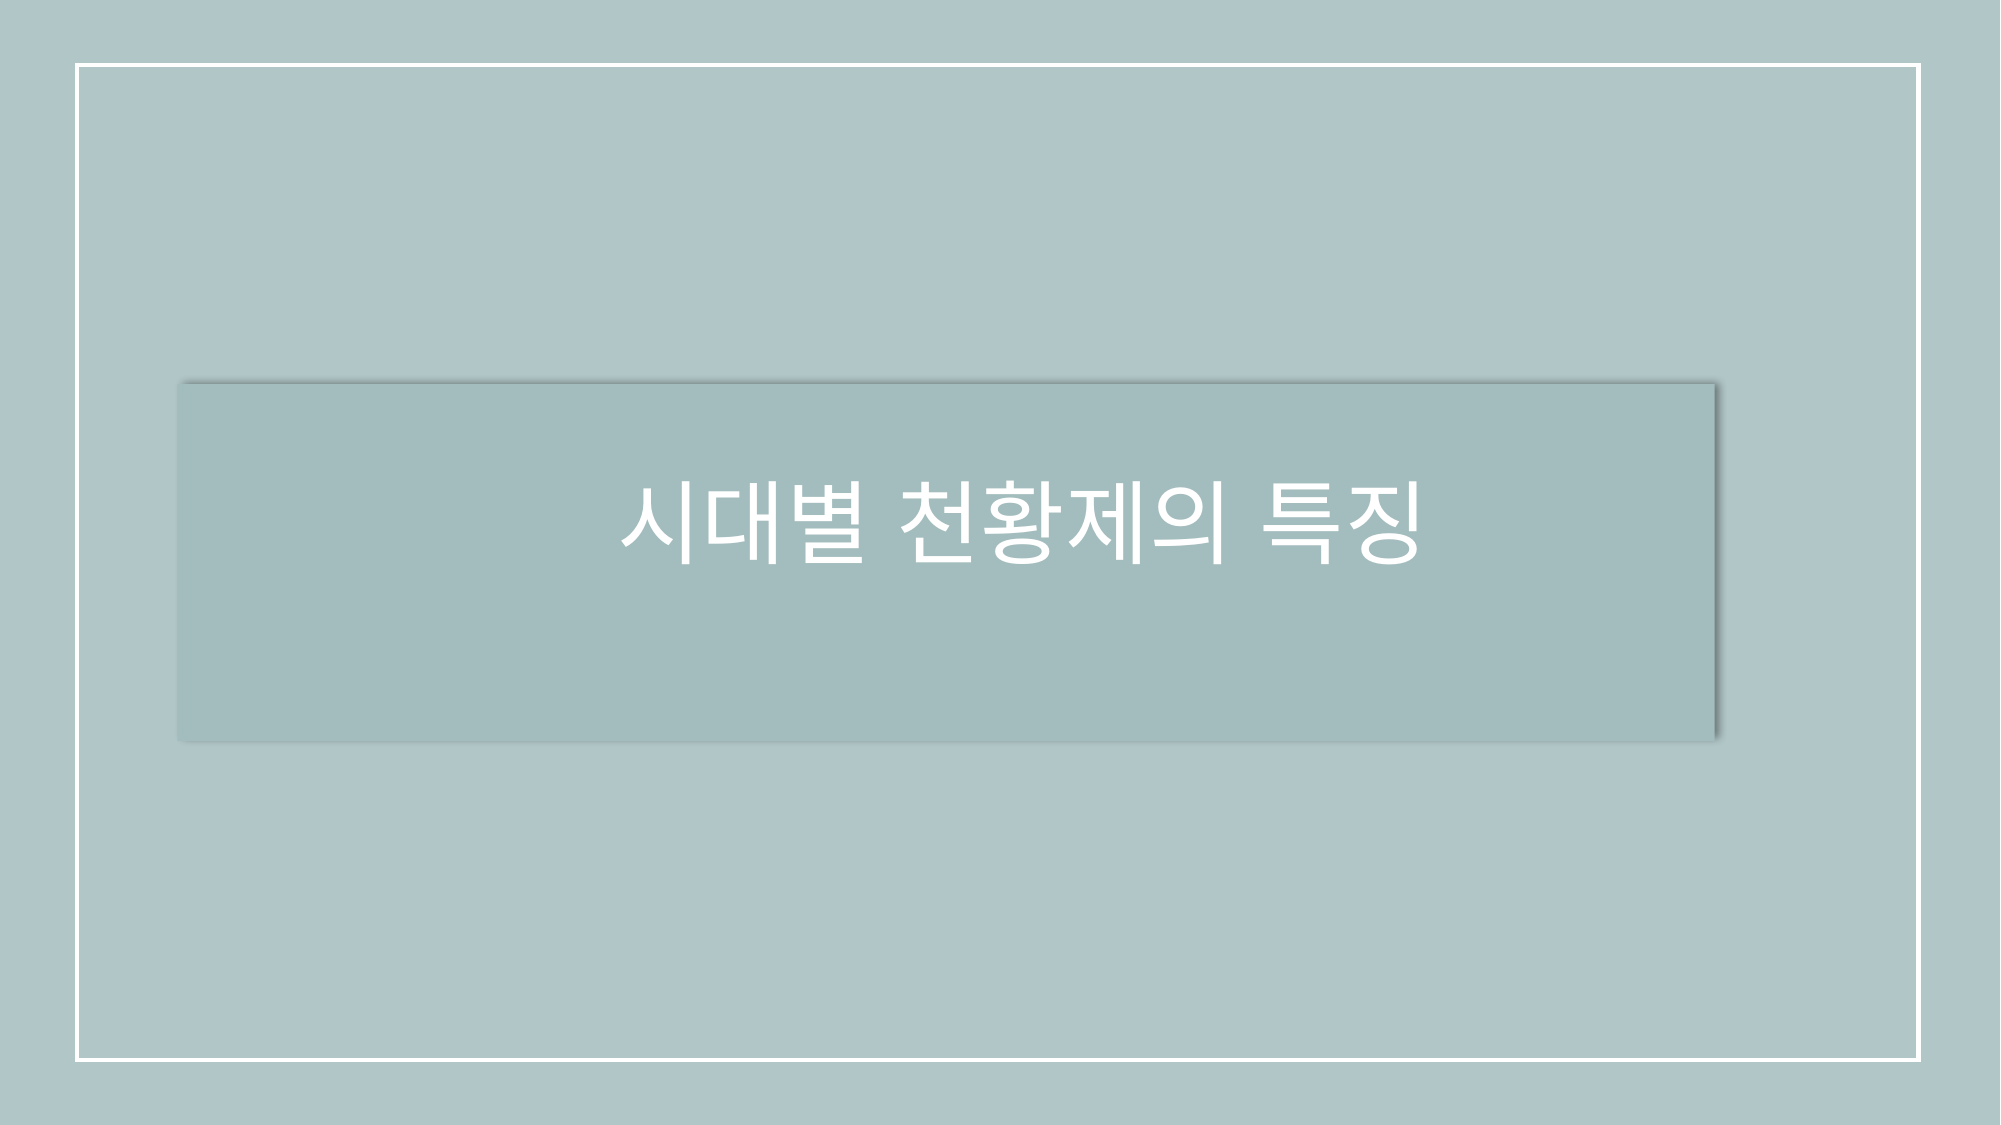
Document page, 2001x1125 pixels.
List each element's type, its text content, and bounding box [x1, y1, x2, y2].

text_box [176, 383, 1716, 742]
text_box 시대별 천황제의 특징 [220, 458, 1444, 664]
text_box [76, 64, 1920, 1061]
